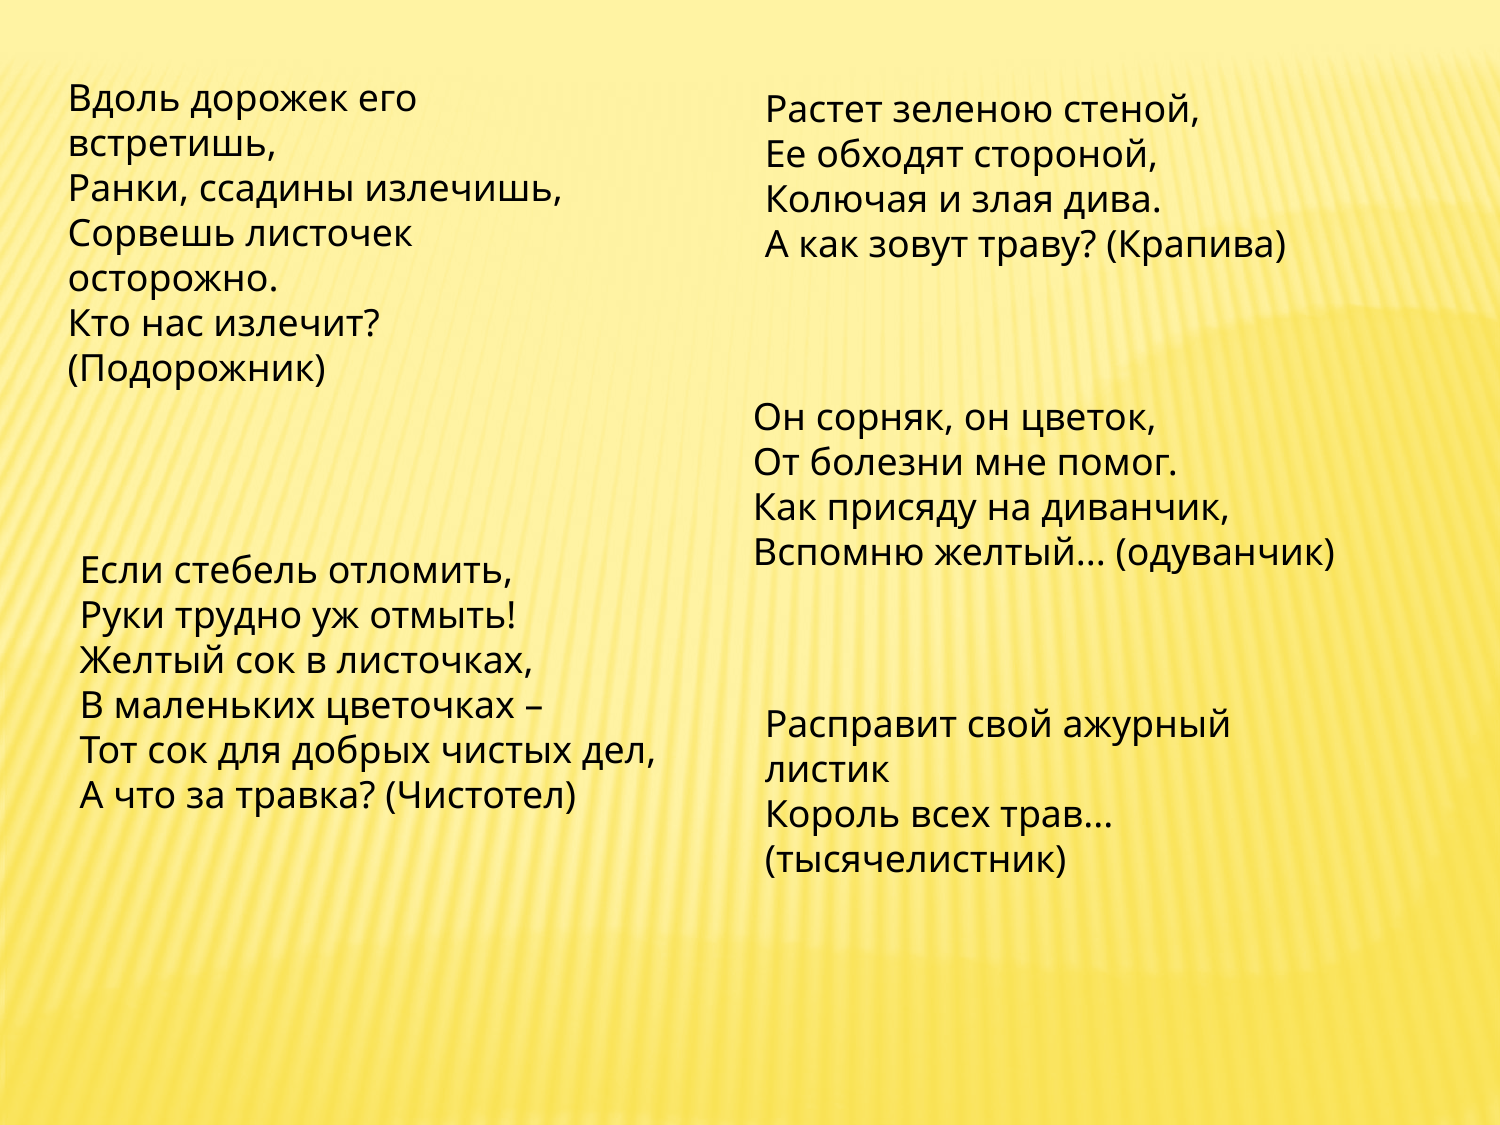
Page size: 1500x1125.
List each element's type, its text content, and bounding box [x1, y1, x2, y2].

text_box Растет зеленою стеной, Ее обходят стороной, Колючая и злая дива. А как зовут траву? (Крапива) [750, 78, 1471, 363]
text_box Он сорняк, он цветок, От болезни мне помог. Как присяду на диванчик, Вспомню желтый... (одуванчик) [738, 385, 1353, 580]
text_box Расправит свой ажурный листик Король всех трав... (тысячелистник) [750, 692, 1317, 888]
text_box Вдоль дорожек его встретишь, Ранки, ссадины излечишь, Сорвешь листочек осторожно. Кто нас излечит? (Подорожник) [53, 66, 594, 532]
text_box Если стебель отломить, Руки трудно уж отмыть! Желтый сок в листочках, В маленьких цветочках – Тот сок для добрых чистых дел, А что за травка? (Чистотел) [64, 538, 892, 914]
